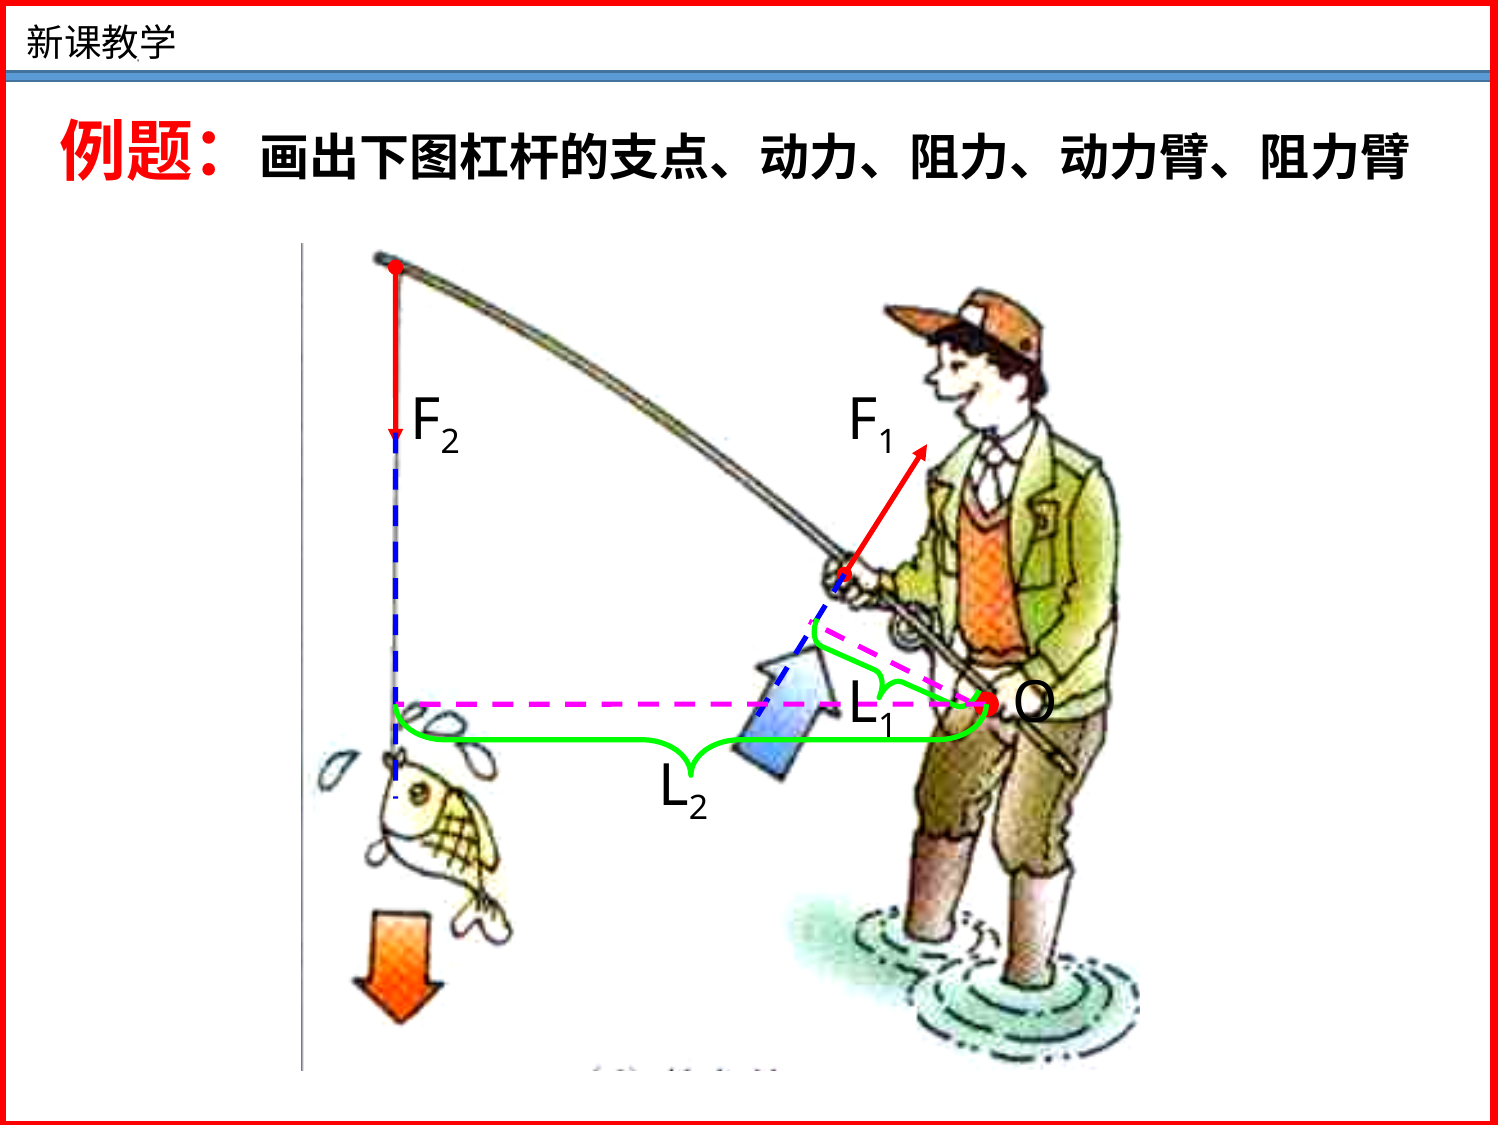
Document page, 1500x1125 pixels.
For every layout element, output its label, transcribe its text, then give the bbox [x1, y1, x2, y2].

text_box [1, 0, 1495, 1125]
title 例题：画出下图杠杆的支点、动力、阻力、动力臂、阻力臂 [44, 40, 1474, 268]
picture [300, 243, 1140, 1071]
text_box 新课教学 [11, 11, 329, 71]
